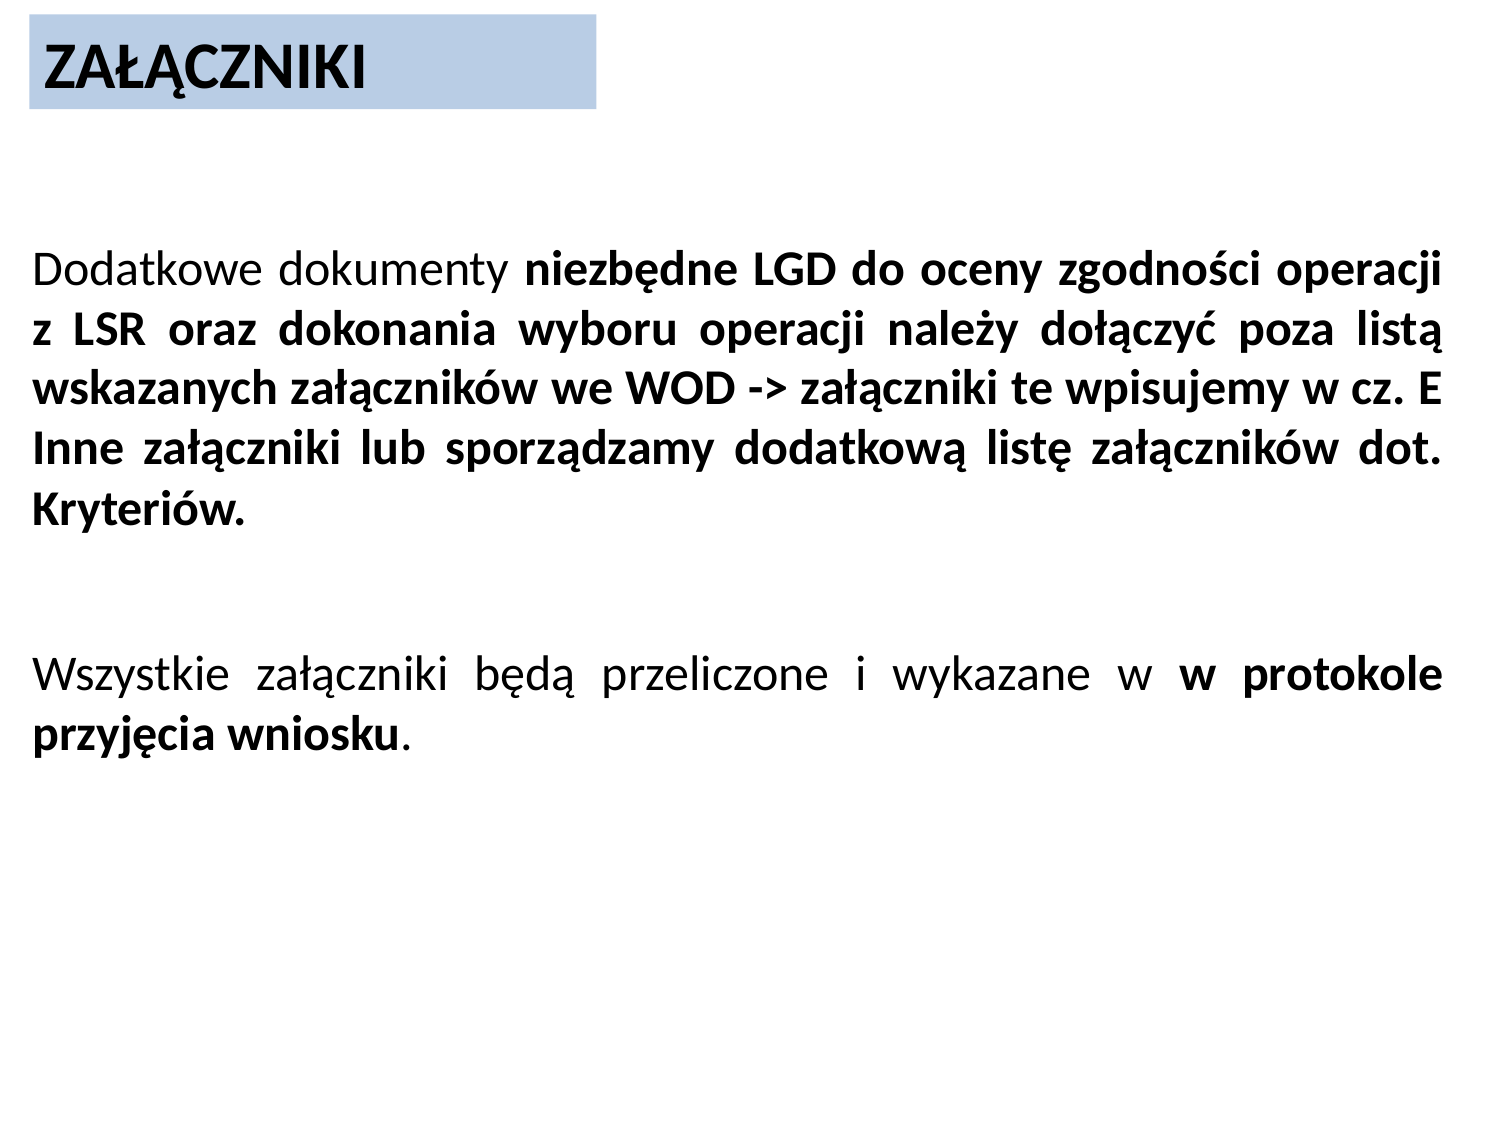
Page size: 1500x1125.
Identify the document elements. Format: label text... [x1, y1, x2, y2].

text_box ZAŁĄCZNIKI [29, 14, 597, 110]
text_box Dodatkowe dokumenty niezbędne LGD do oceny zgodności operacji z LSR oraz dokonania wyboru operacji należy dołączyć poza listą wskazanych załączników we WOD -> załączniki te wpisujemy w cz. E Inne załączniki lub sporządzamy dodatkową listę załączników dot. Kryteriów. Wszystkie załączniki będą przeliczone i wykazane w w protokole przyjęcia wniosku. [17, 172, 1459, 768]
